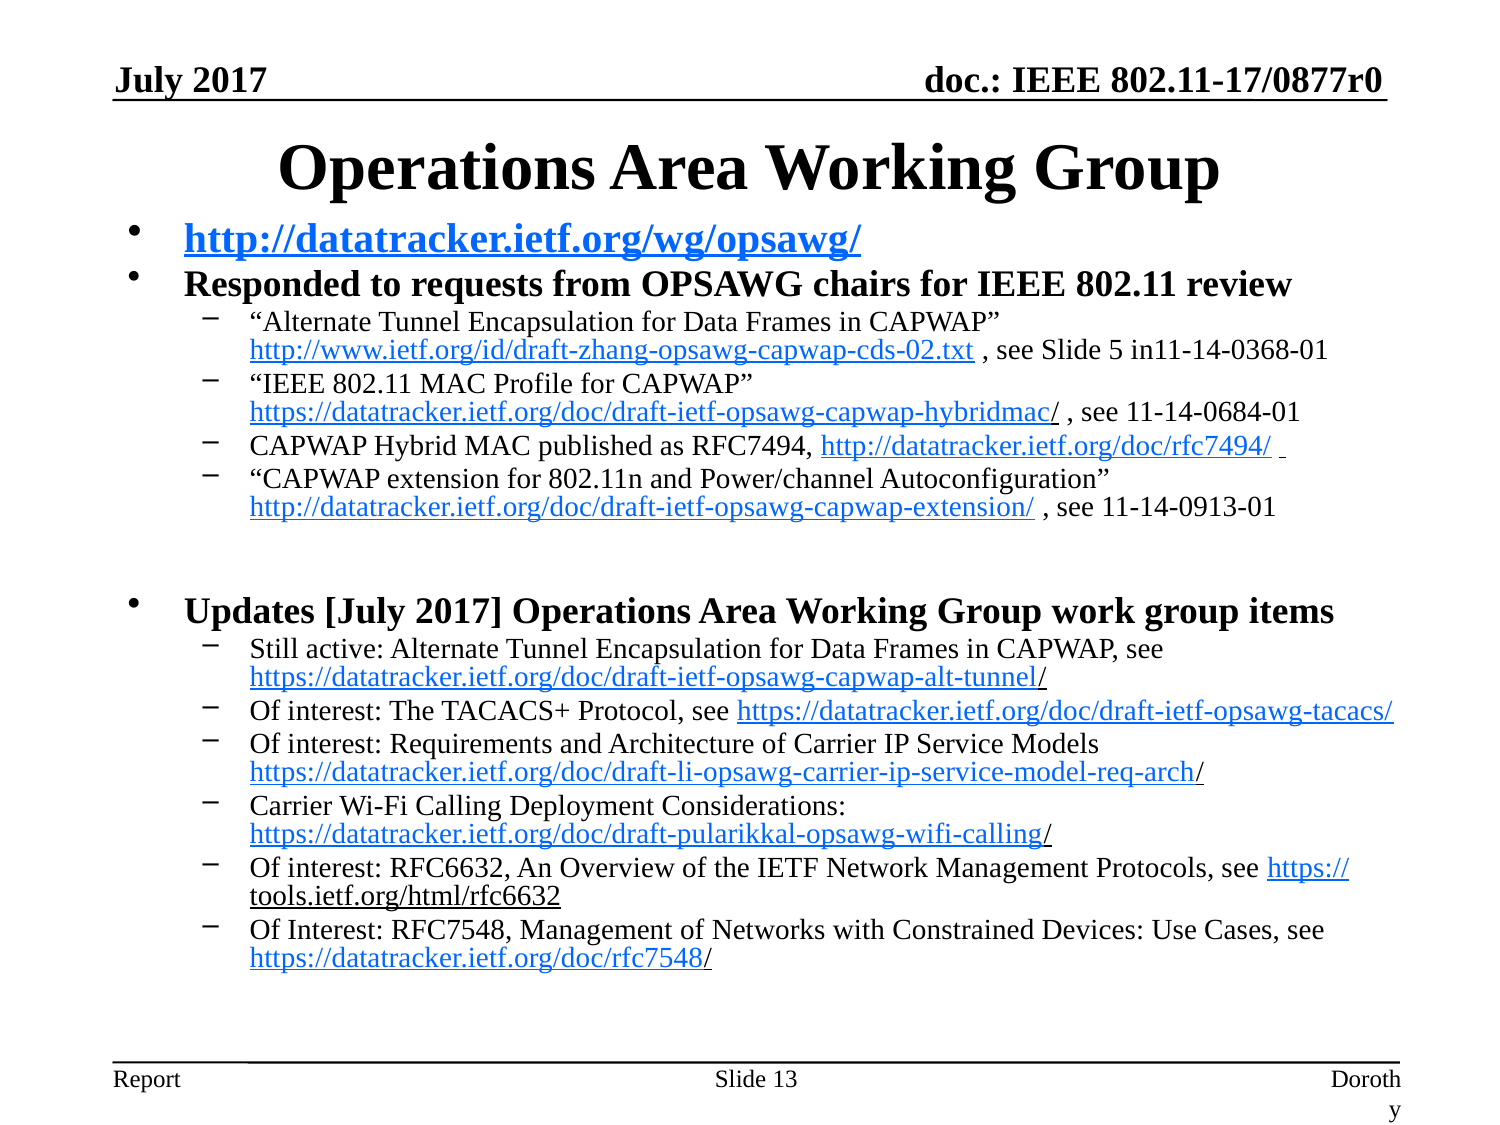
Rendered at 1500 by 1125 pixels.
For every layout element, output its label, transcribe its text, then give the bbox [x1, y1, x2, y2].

slide_number Slide 13 [712, 1063, 800, 1093]
list http://datatracker.ietf.org/wg/opsawg/ Responded to requests from OPSAWG chairs for IEEE 802.11 review “Alternate Tunnel Encapsulation for Data Frames in CAPWAP” http://www.ietf.org/id/draft-zhang-opsawg-capwap-cds-02.txt , see Slide 5 in11-14-0368-01 “IEEE 802.11 MAC Profile for CAPWAP” https://datatracker.ietf.org/doc/draft-ietf-opsawg-capwap-hybridmac/ , see 11-14-0684-01 CAPWAP Hybrid MAC published as RFC7494, http://datatracker.ietf.org/doc/rfc7494/ “CAPWAP extension for 802.11n and Power/channel Autoconfiguration” http://datatracker.ietf.org/doc/draft-ietf-opsawg-capwap-extension/ , see 11-14-0913-01 Updates [July 2017] Operations Area Working Group work group items Still active: Alternate Tunnel Encapsulation for Data Frames in CAPWAP, see https://datatracker.ietf.org/doc/draft-ietf-opsawg-capwap-alt-tunnel/ Of interest: The TACACS+ Protocol, see https://datatracker.ietf.org/doc/draft-ietf-opsawg-tacacs/ Of interest: Requirements and Architecture of Carrier IP Service Models https://datatracker.ietf.org/doc/draft-li-opsawg-carrier-ip-service-model-req-arch/ Carrier Wi-Fi Calling Deployment Considerations: https://datatracker.ietf.org/doc/draft-pularikkal-opsawg-wifi-calling/ Of interest: RFC6632, An Overview of the IETF Network Management Protocols, see https://tools.ietf.org/html/rfc6632 Of Interest: RFC7548, Management of Networks with Constrained Devices: Use Cases, see https://datatracker.ietf.org/doc/rfc7548/ [112, 212, 1425, 1063]
title Operations Area Working Group [112, 75, 1388, 212]
footer Dorothy Stanley, HPE [1325, 1063, 1402, 1093]
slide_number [114, 54, 425, 75]
